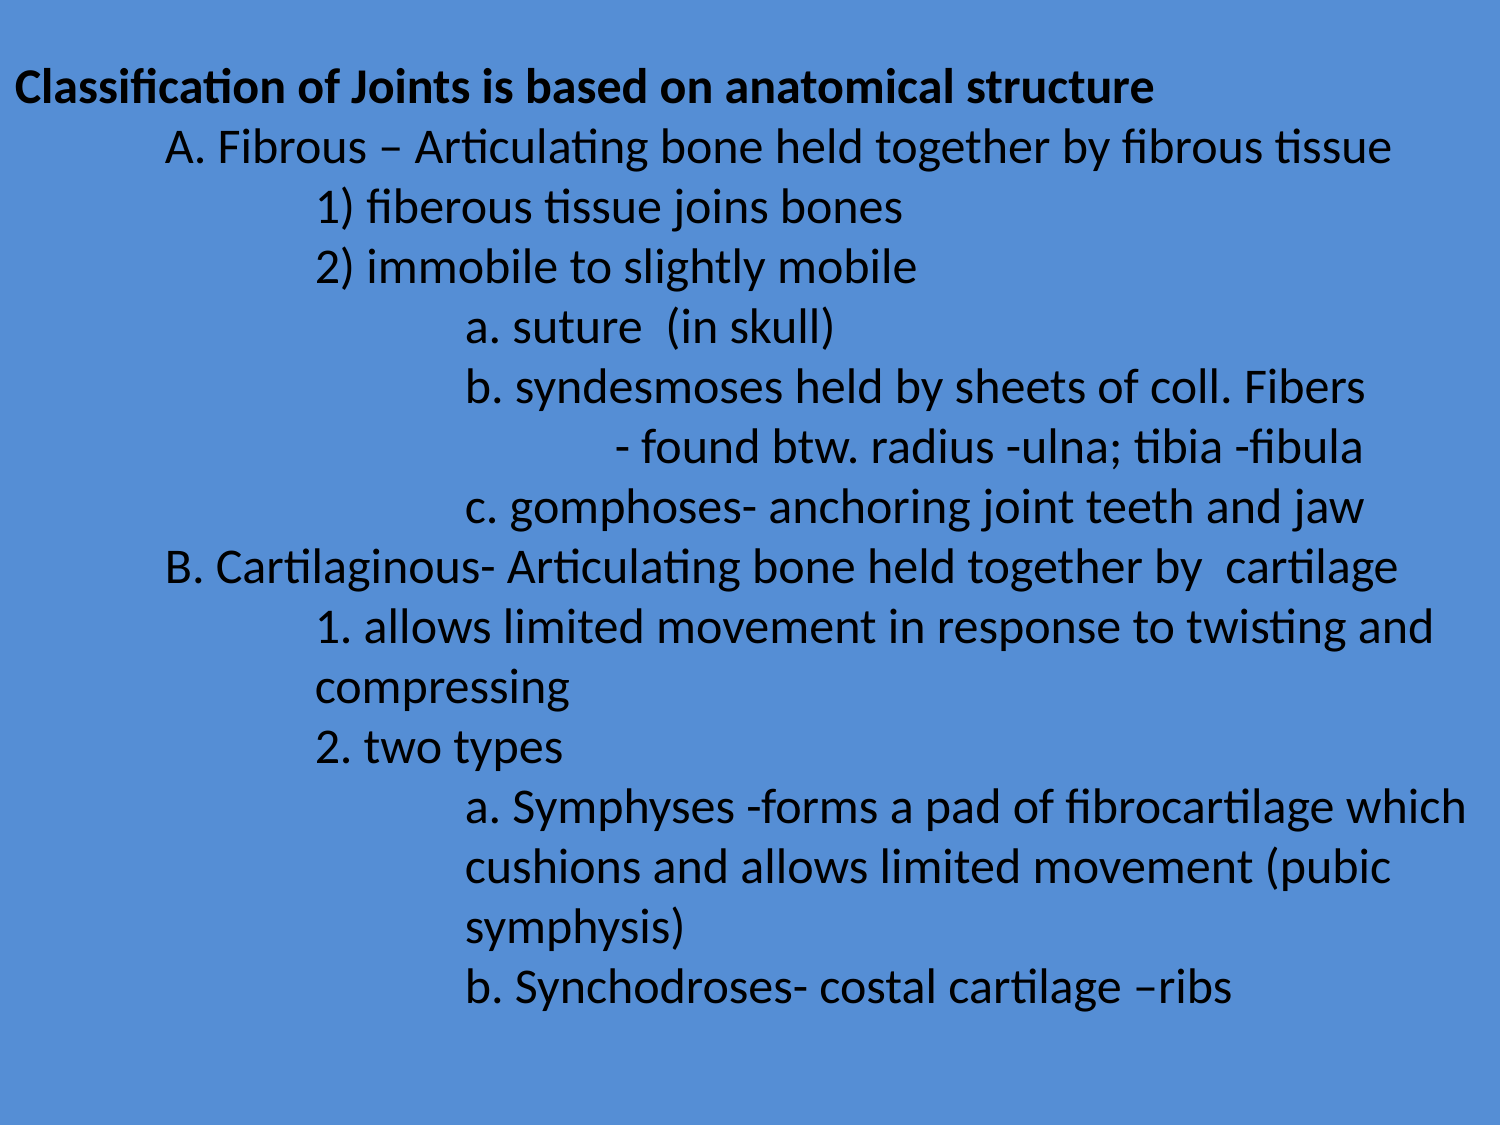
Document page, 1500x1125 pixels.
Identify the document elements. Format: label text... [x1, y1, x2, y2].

text_box Classification of Joints is based on anatomical structure A. Fibrous – Articulating bone held together by fibrous tissue 1) fiberous tissue joins bones 2) immobile to slightly mobile a. suture (in skull) b. syndesmoses held by sheets of coll. Fibers - found btw. radius -ulna; tibia -fibula c. gomphoses- anchoring joint teeth and jaw B. Cartilaginous- Articulating bone held together by cartilage 1. allows limited movement in response to twisting and compressing 2. two types a. Symphyses -forms a pad of fibrocartilage which cushions and allows limited movement (pubic symphysis) b. Synchodroses- costal cartilage –ribs [0, 45, 1500, 1125]
